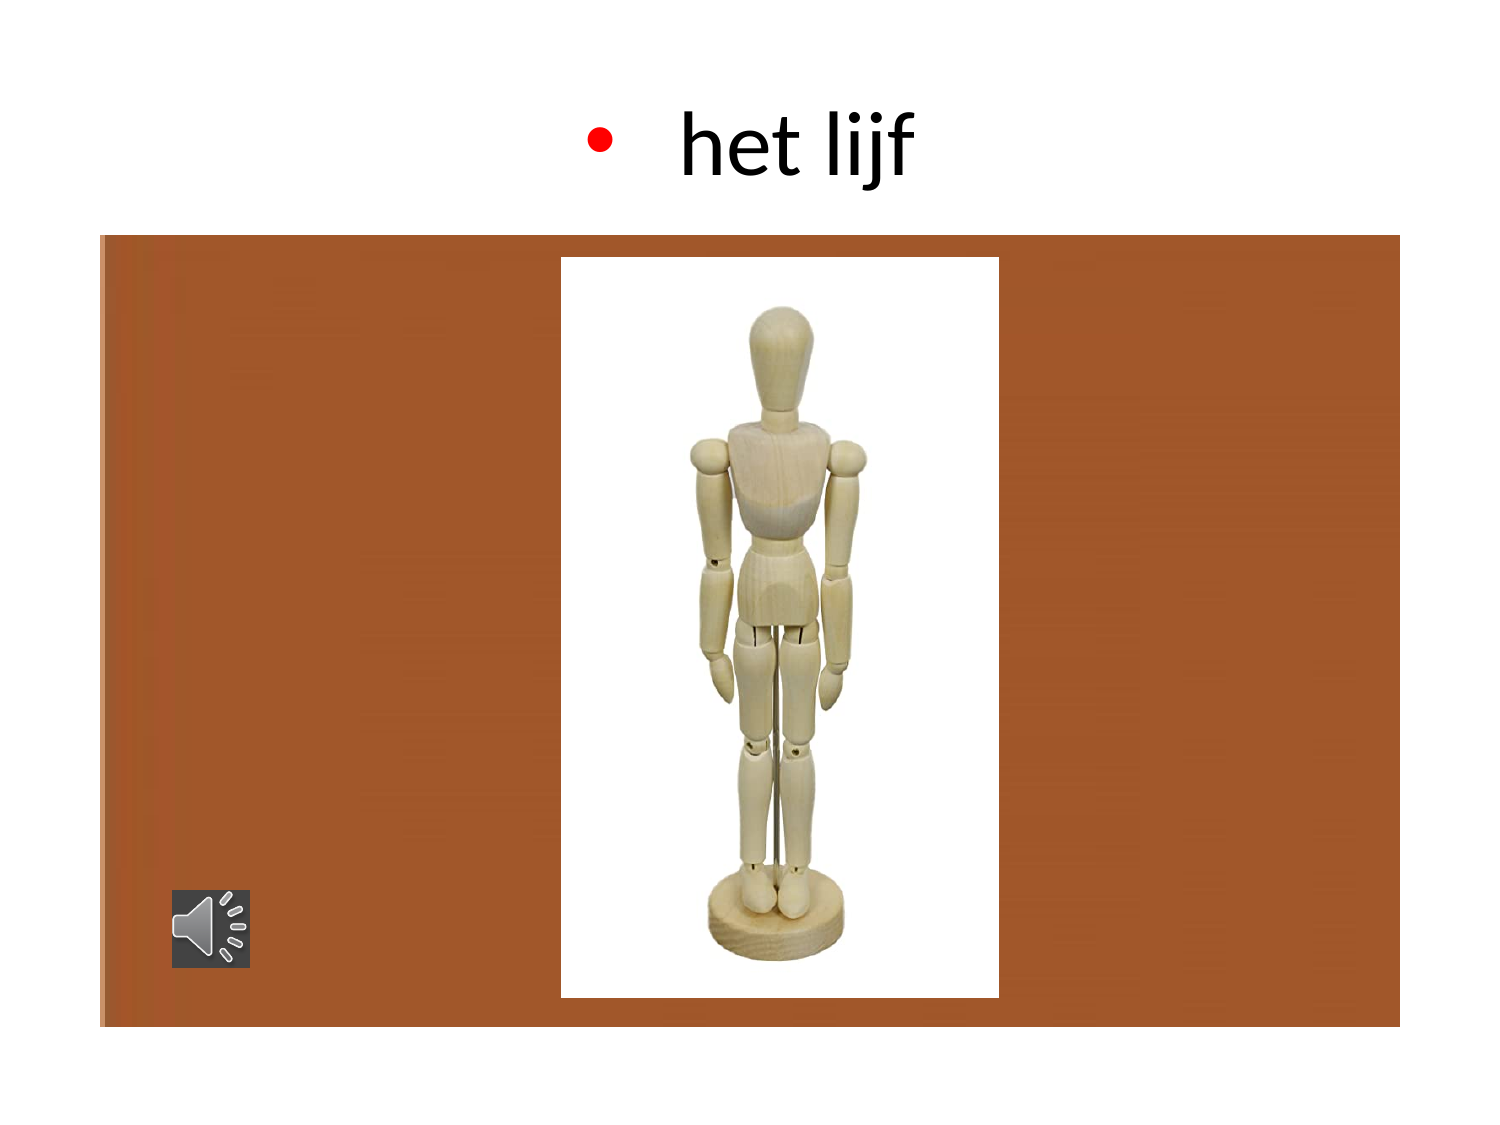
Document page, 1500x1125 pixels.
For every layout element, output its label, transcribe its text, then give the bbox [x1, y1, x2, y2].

title het lijf [75, 45, 1425, 233]
picture [100, 235, 1400, 1027]
